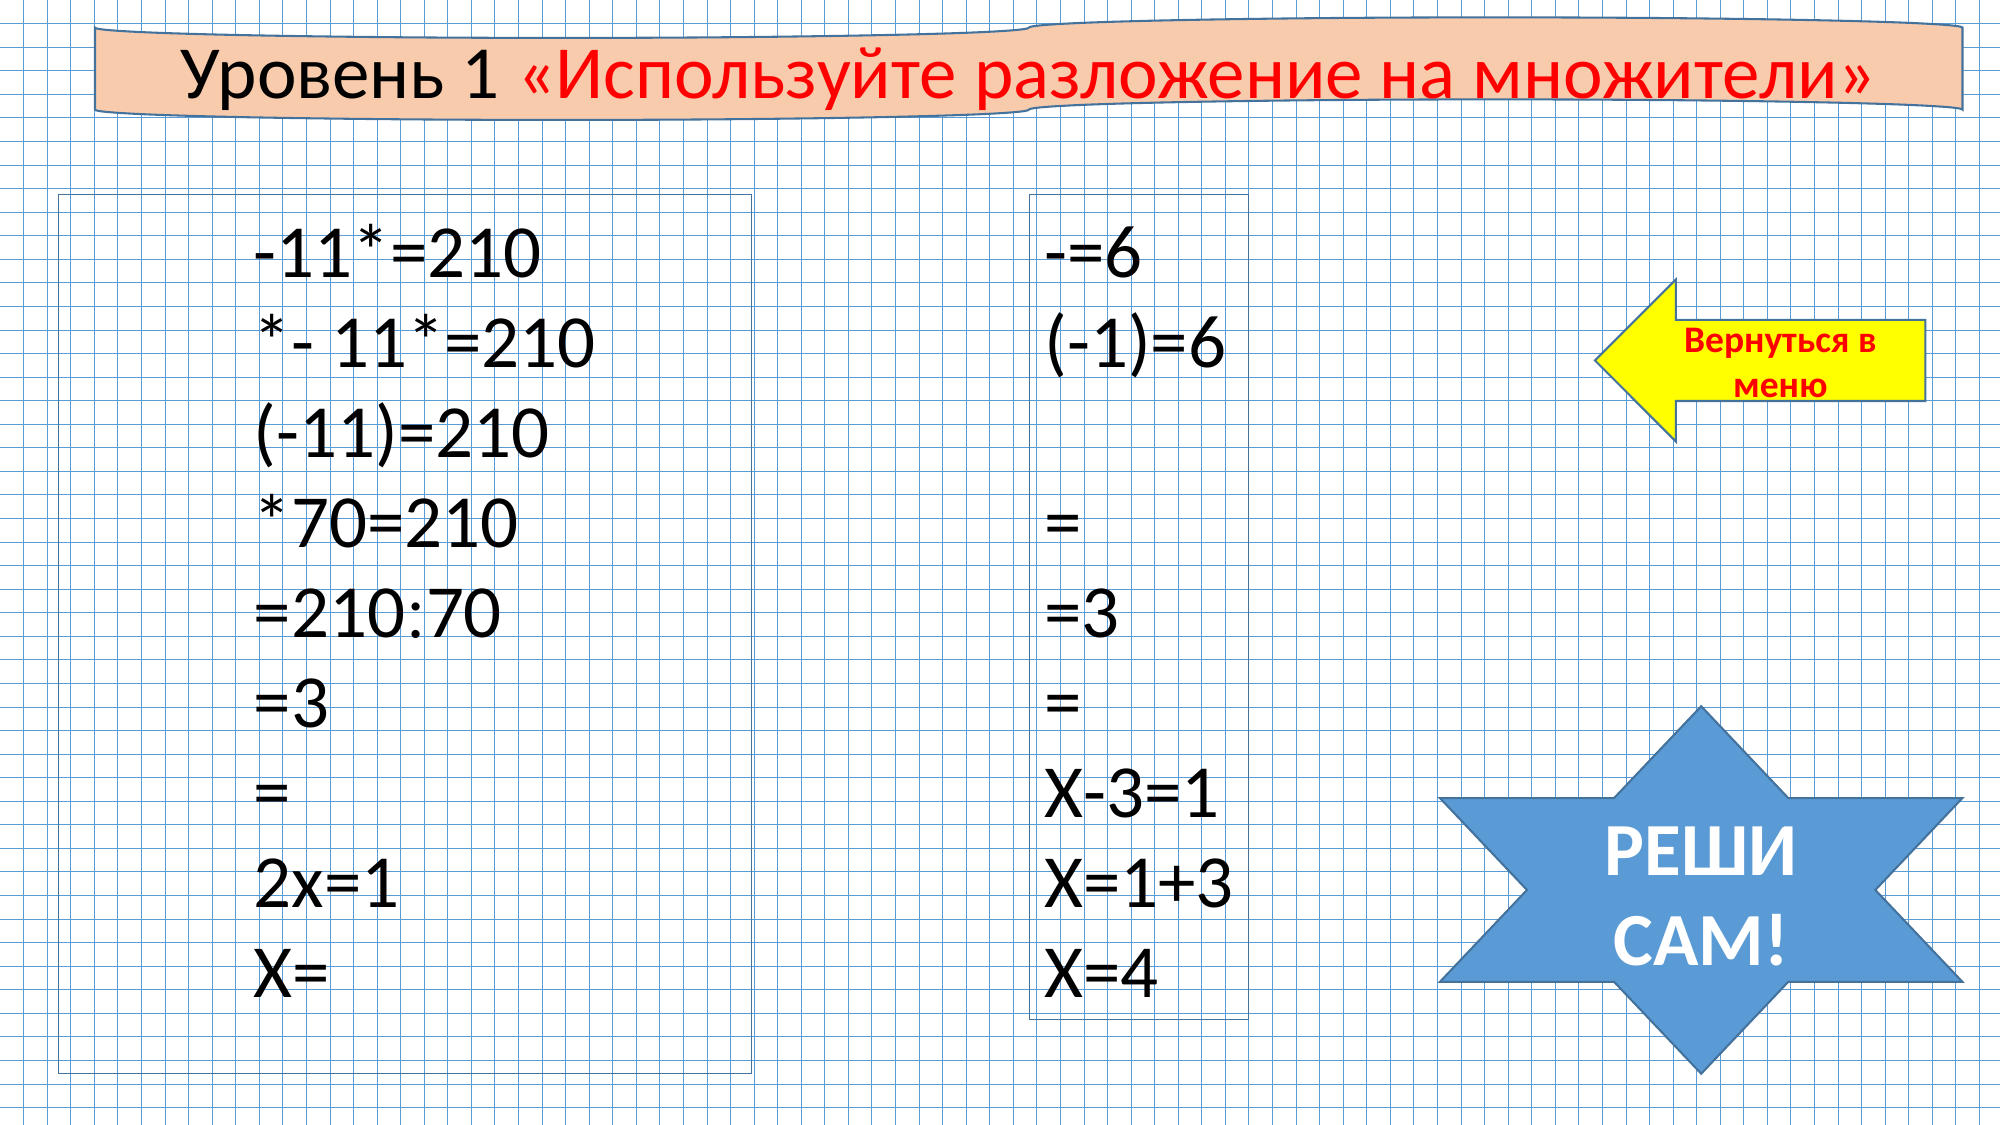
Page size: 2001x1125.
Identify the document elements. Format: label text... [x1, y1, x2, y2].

text_box РЕШИ САМ! [1437, 704, 1965, 1076]
text_box Уровень 1 «Используйте разложение на множители» [93, 16, 1964, 121]
text_box Вернуться в меню [1593, 277, 1927, 444]
text_box [58, 194, 752, 1074]
